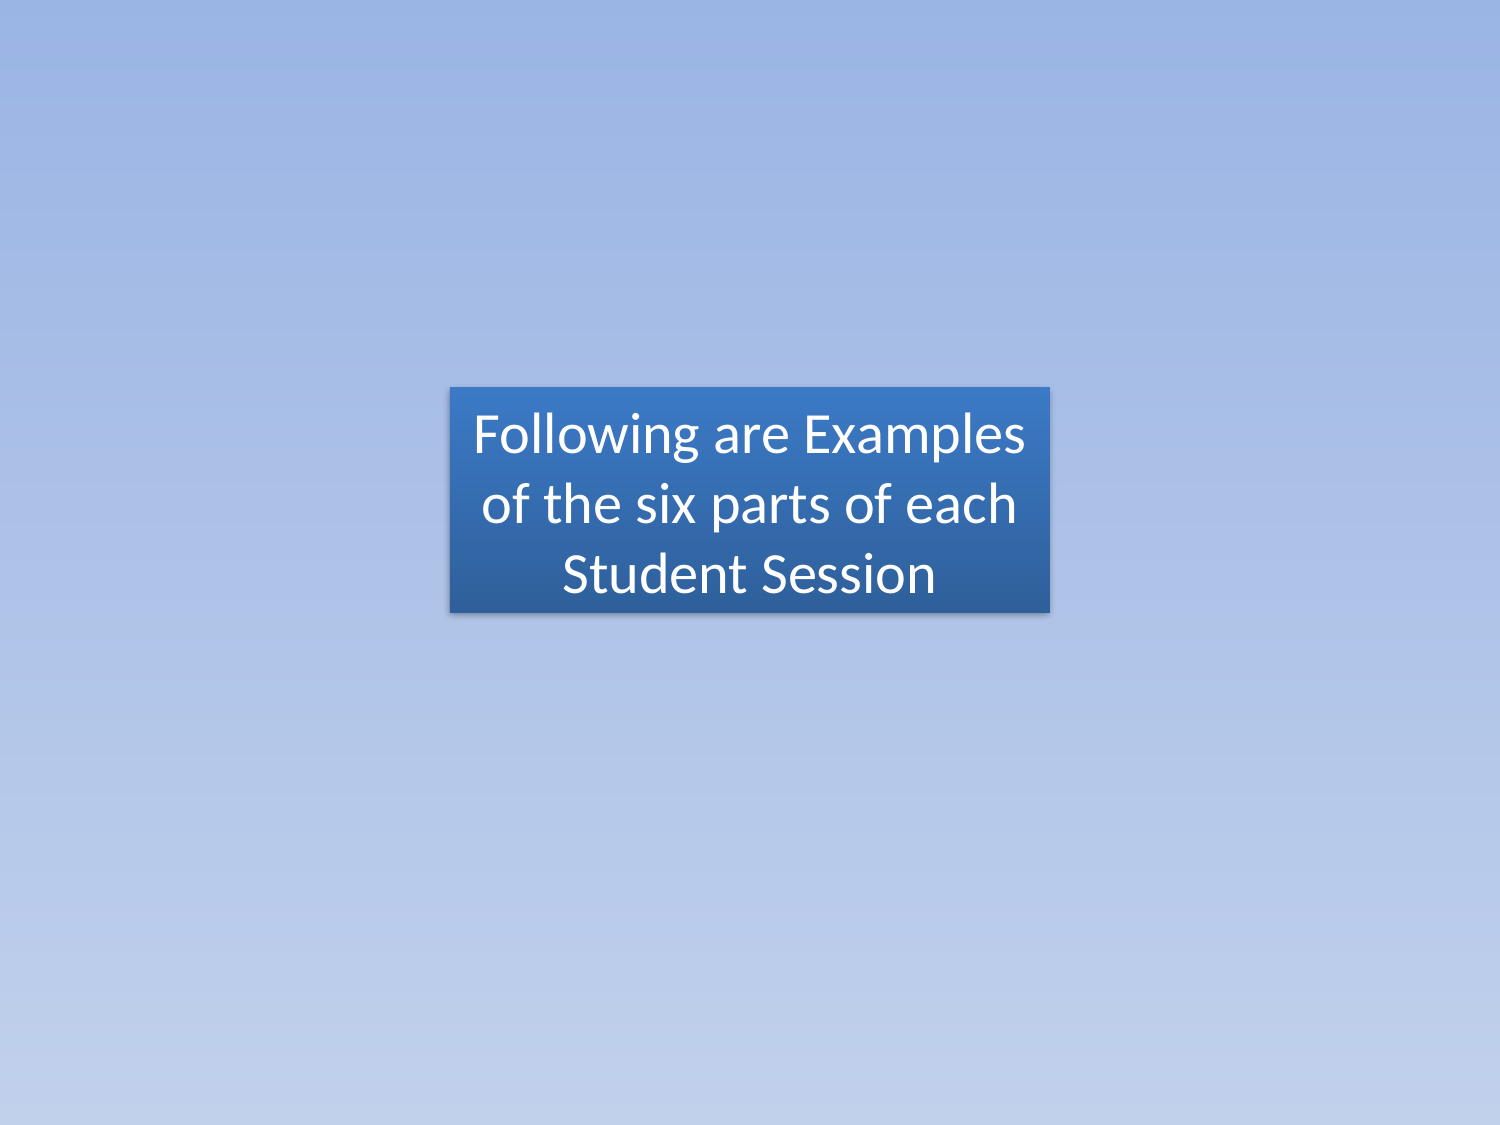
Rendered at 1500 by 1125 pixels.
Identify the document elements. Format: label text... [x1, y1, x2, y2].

text_box Following are Examples of the six parts of each Student Session [449, 387, 1050, 613]
